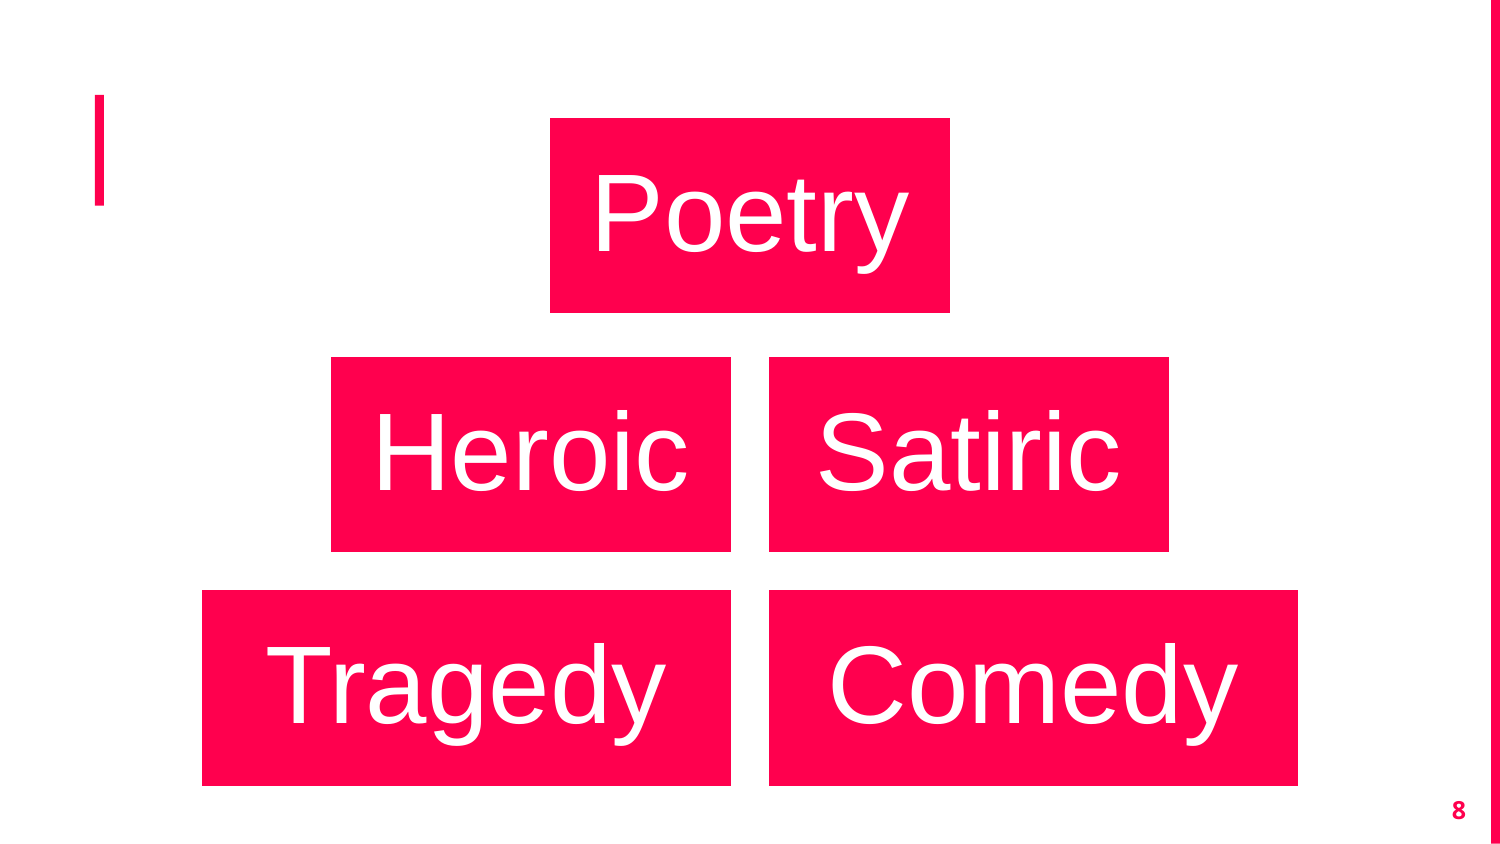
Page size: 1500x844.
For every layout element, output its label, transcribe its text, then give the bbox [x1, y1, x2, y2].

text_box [199, 354, 1301, 788]
text_box Poetry [546, 114, 955, 318]
slide_number 8 [1391, 779, 1482, 844]
